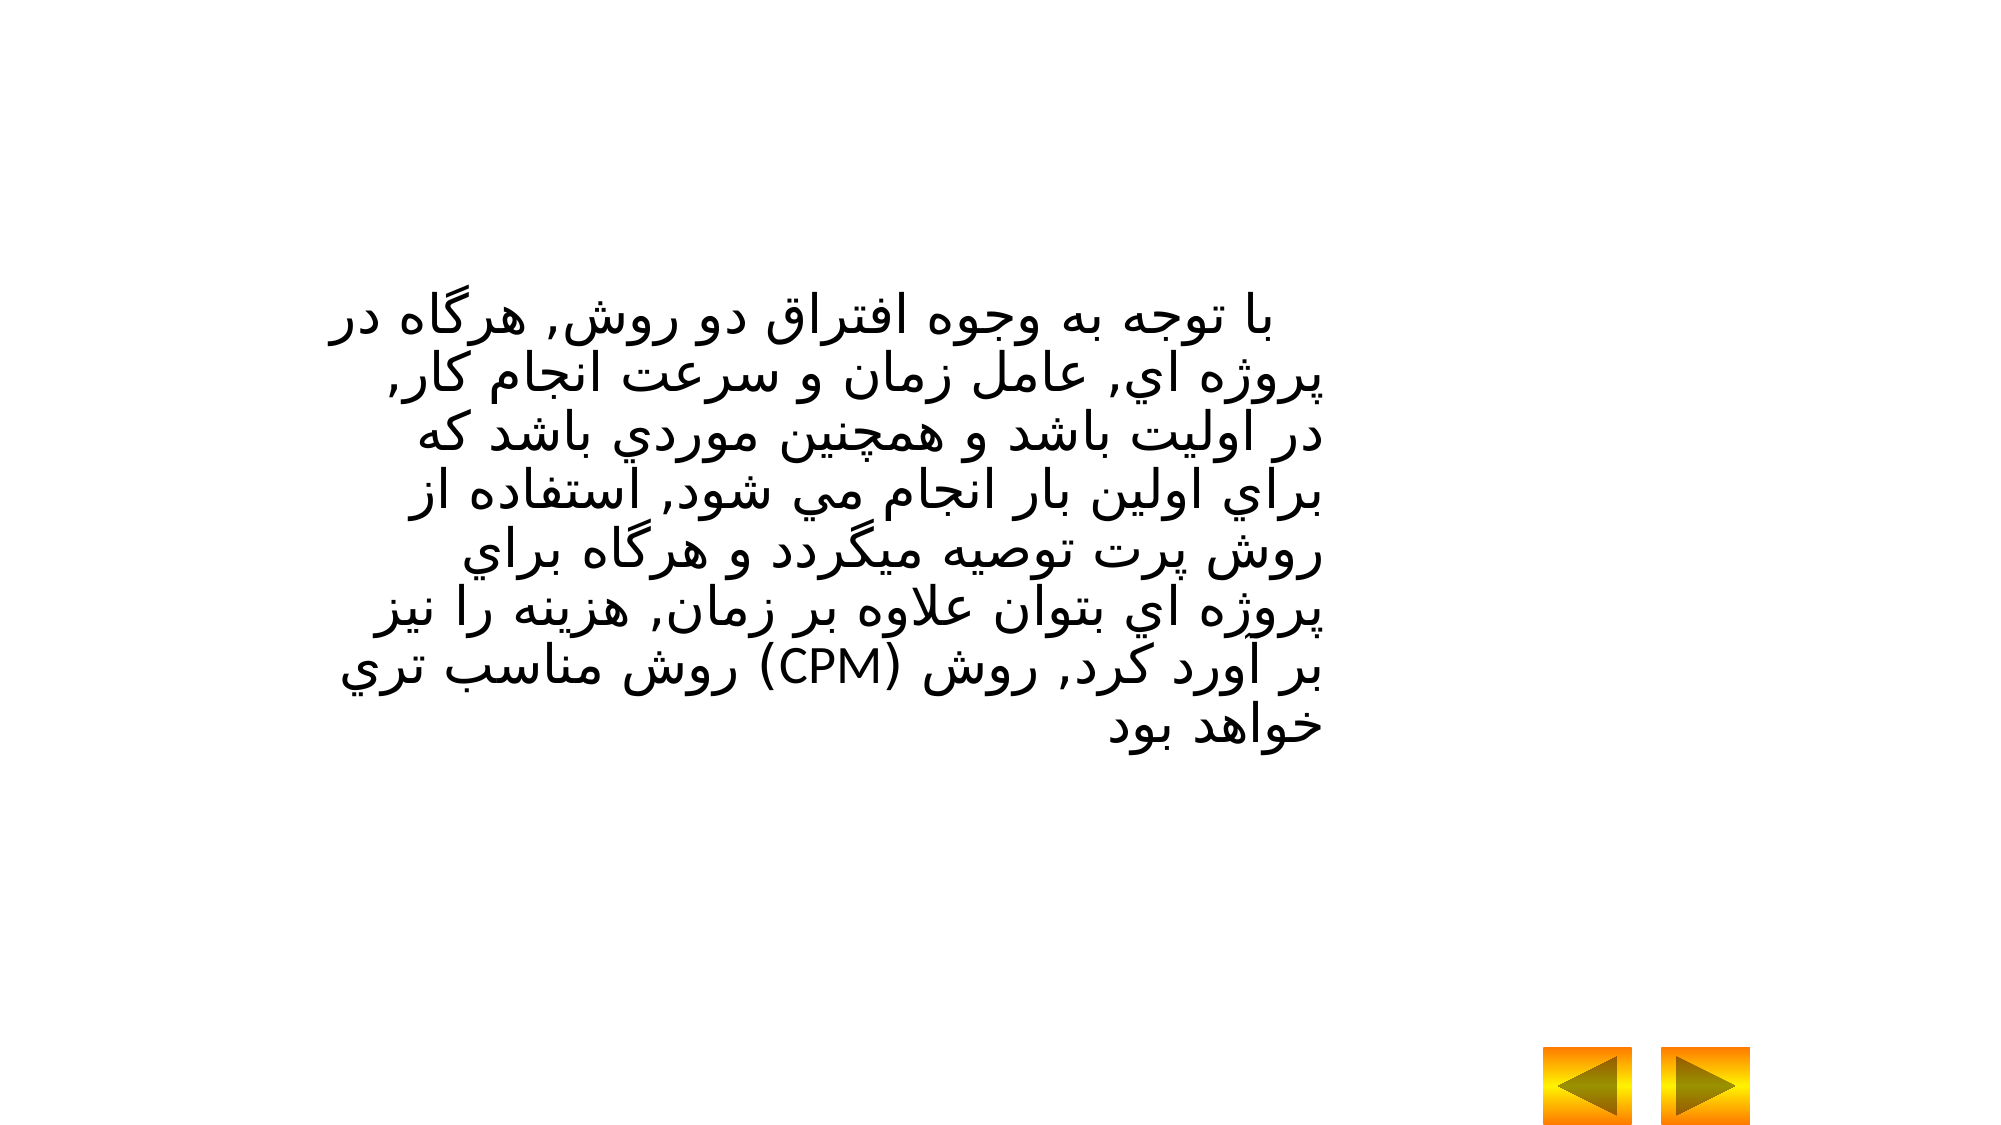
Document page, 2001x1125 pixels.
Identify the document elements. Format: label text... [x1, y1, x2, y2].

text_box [1543, 1046, 1750, 1125]
list با توجه به وجوه افتراق دو روش, هرگاه در پروژه اي, عامل زمان و سرعت انجام کار, در اوليت باشد و همچنين موردي باشد که براي اولين بار انجام مي شود, استفاده از روش پرت توصيه ميگردد و هرگاه براي پروژه اي بتوان علاوه بر زمان, هزينه را نيز بر آورد کرد, روش (CPM) روش مناسب تري خواهد بود [314, 278, 1379, 629]
